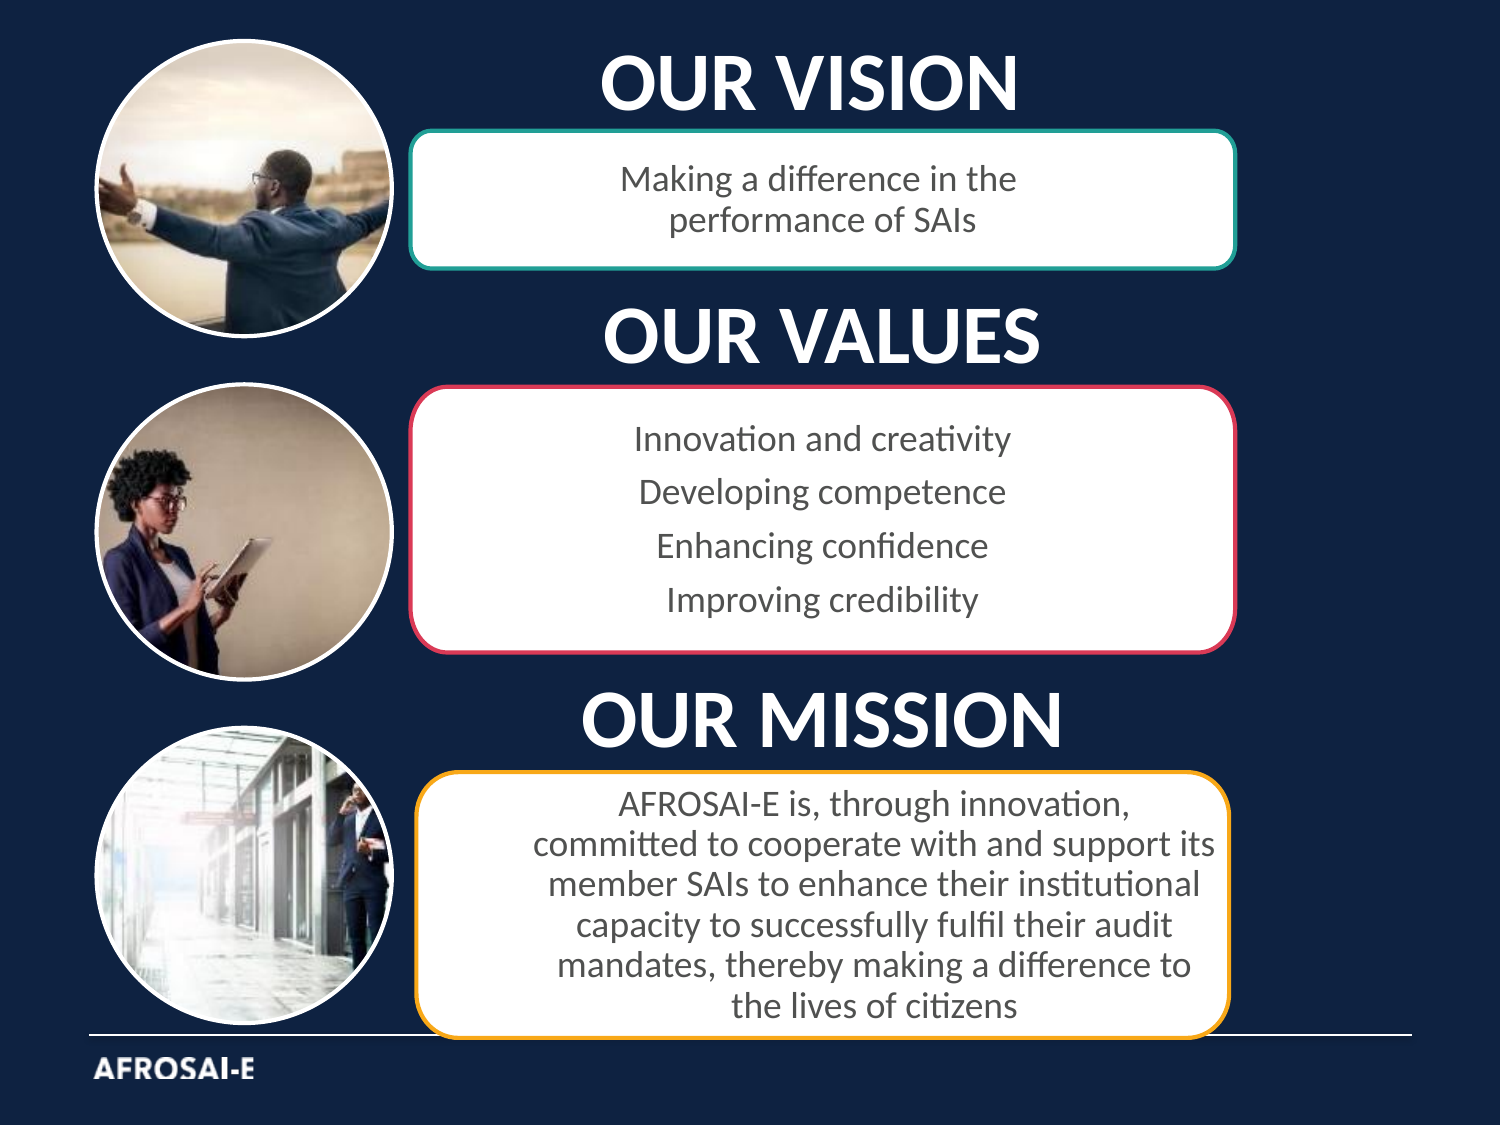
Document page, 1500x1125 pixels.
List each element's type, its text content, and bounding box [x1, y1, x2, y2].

text_box Innovation and creativity Developing competence Enhancing confidence Improving credibility [408, 384, 1238, 655]
text_box AFROSAI-E is, through innovation, committed to cooperate with and support its member SAIs to enhance their institutional capacity to successfully fulfil their audit mandates, thereby making a difference to the lives of citizens [414, 770, 1232, 1040]
text_box [94, 38, 394, 339]
text_box [94, 382, 394, 682]
text_box [94, 725, 394, 1026]
text_box OUR VISION [463, 27, 1158, 134]
text_box OUR MISSION [475, 664, 1170, 770]
text_box OUR VALUES [475, 279, 1170, 387]
text_box Making a difference in the performance of SAIs [408, 128, 1238, 271]
